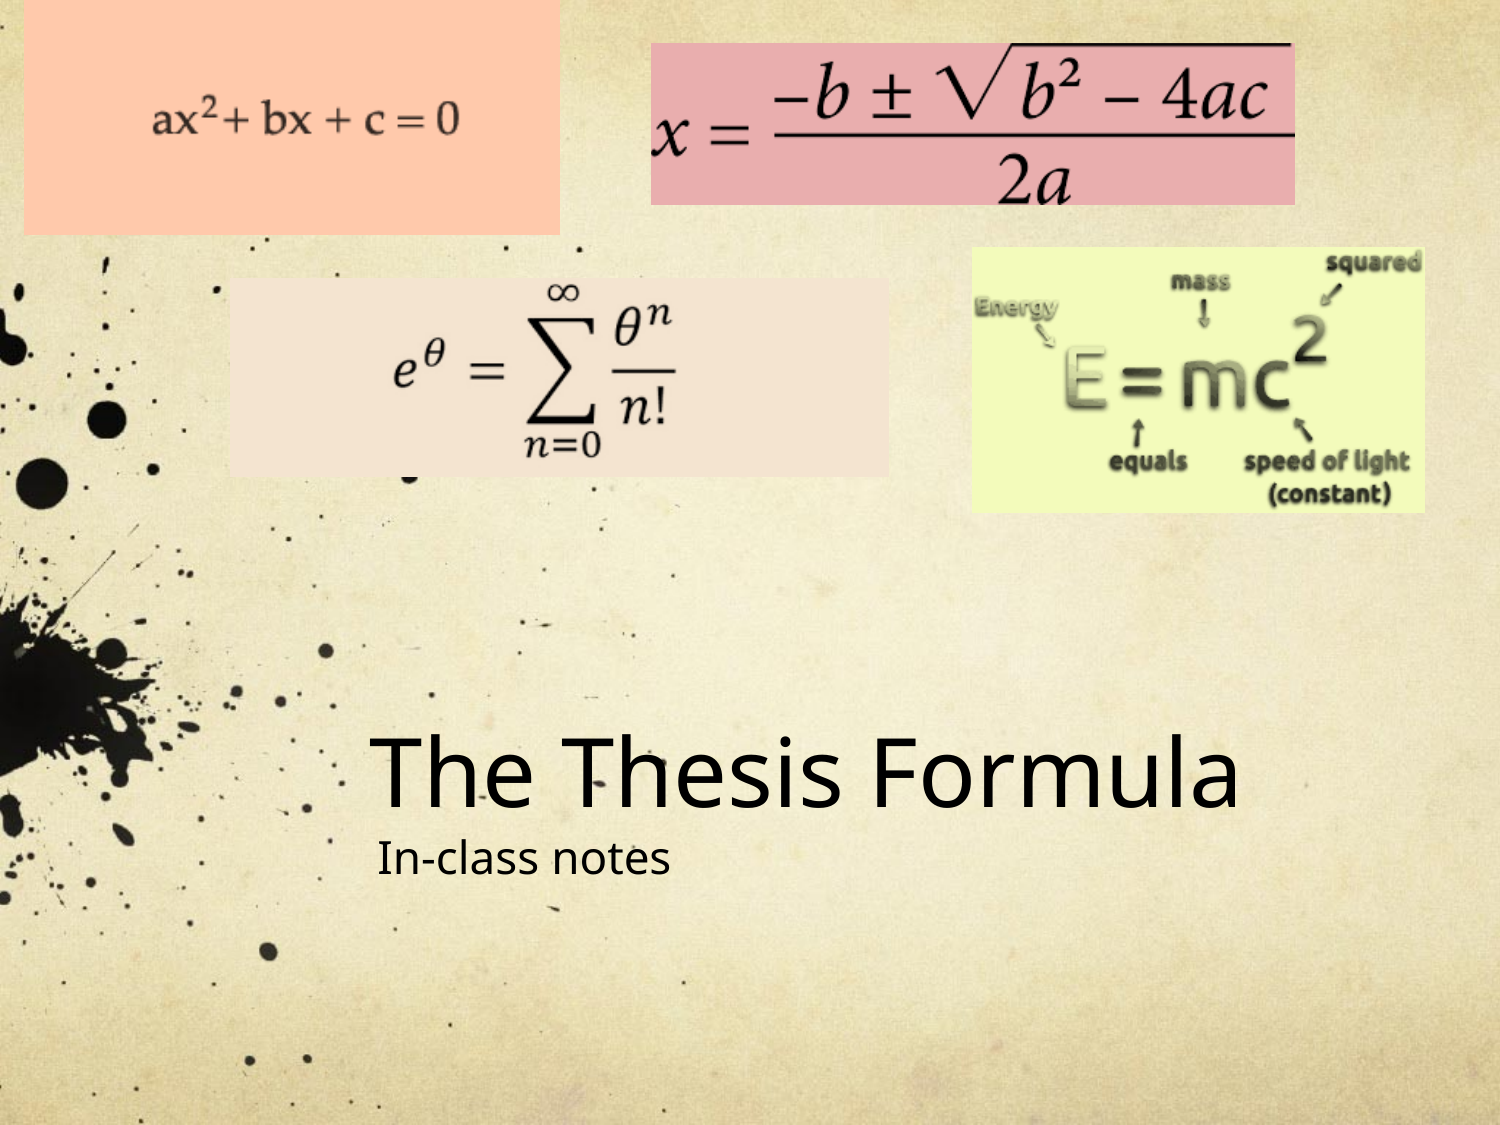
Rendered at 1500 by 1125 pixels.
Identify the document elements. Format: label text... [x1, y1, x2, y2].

picture [0, 0, 1500, 1125]
subtitle In-class notes [362, 829, 1425, 1023]
title The Thesis Formula [362, 512, 1425, 827]
